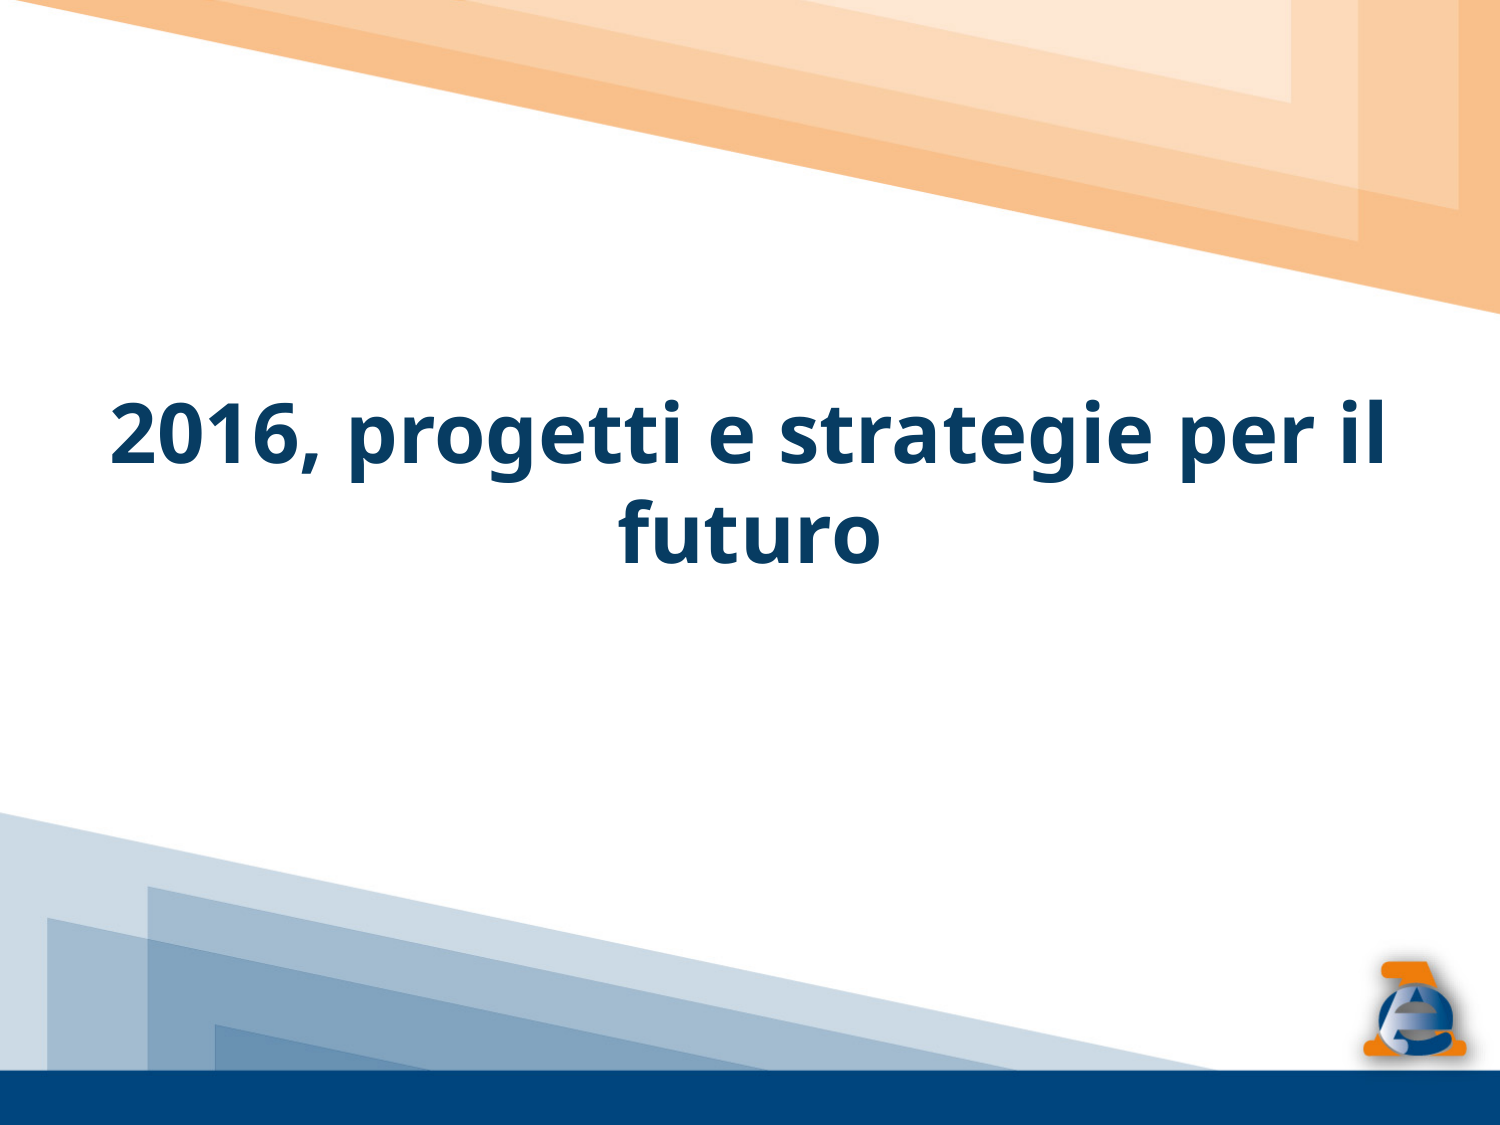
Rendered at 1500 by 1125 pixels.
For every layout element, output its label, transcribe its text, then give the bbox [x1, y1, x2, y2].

text_box 2016, progetti e strategie per il futuro [74, 372, 1425, 606]
picture [0, 0, 1500, 1125]
